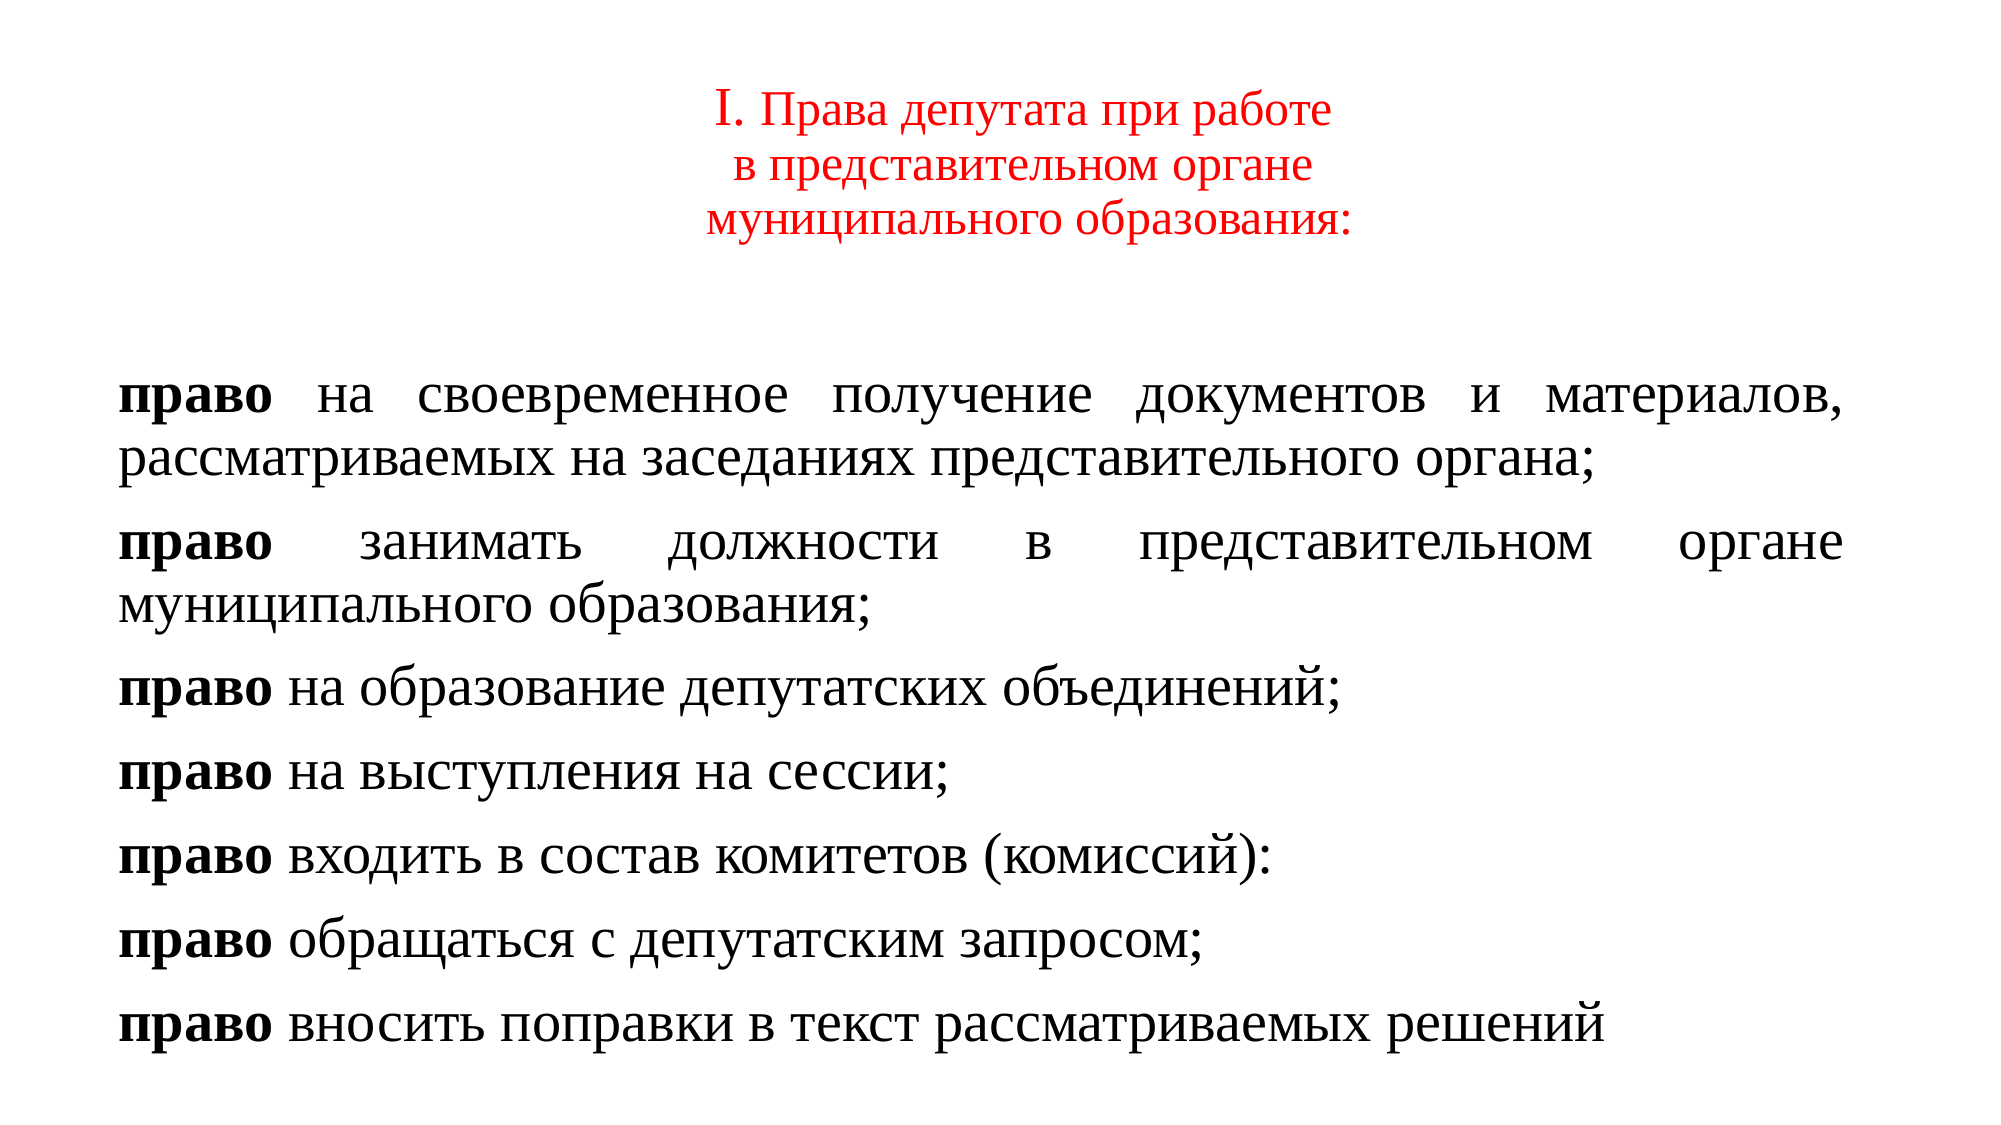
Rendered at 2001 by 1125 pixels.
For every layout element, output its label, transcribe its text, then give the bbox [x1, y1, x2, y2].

list право на своевременное получение документов и материалов, рассматриваемых на заседаниях представительного органа; право занимать должности в представительном органе муниципального образования; право на образование депутатских объединений; право на выступления на сессии; право входить в состав комитетов (комиссий): право обращаться с депутат­ским запросом; право вносить поправки в текст рассматриваемых реше­ний [103, 354, 1860, 718]
title I. Права депутата при работе в представительном органе муници­пального образования: [242, 69, 1818, 314]
